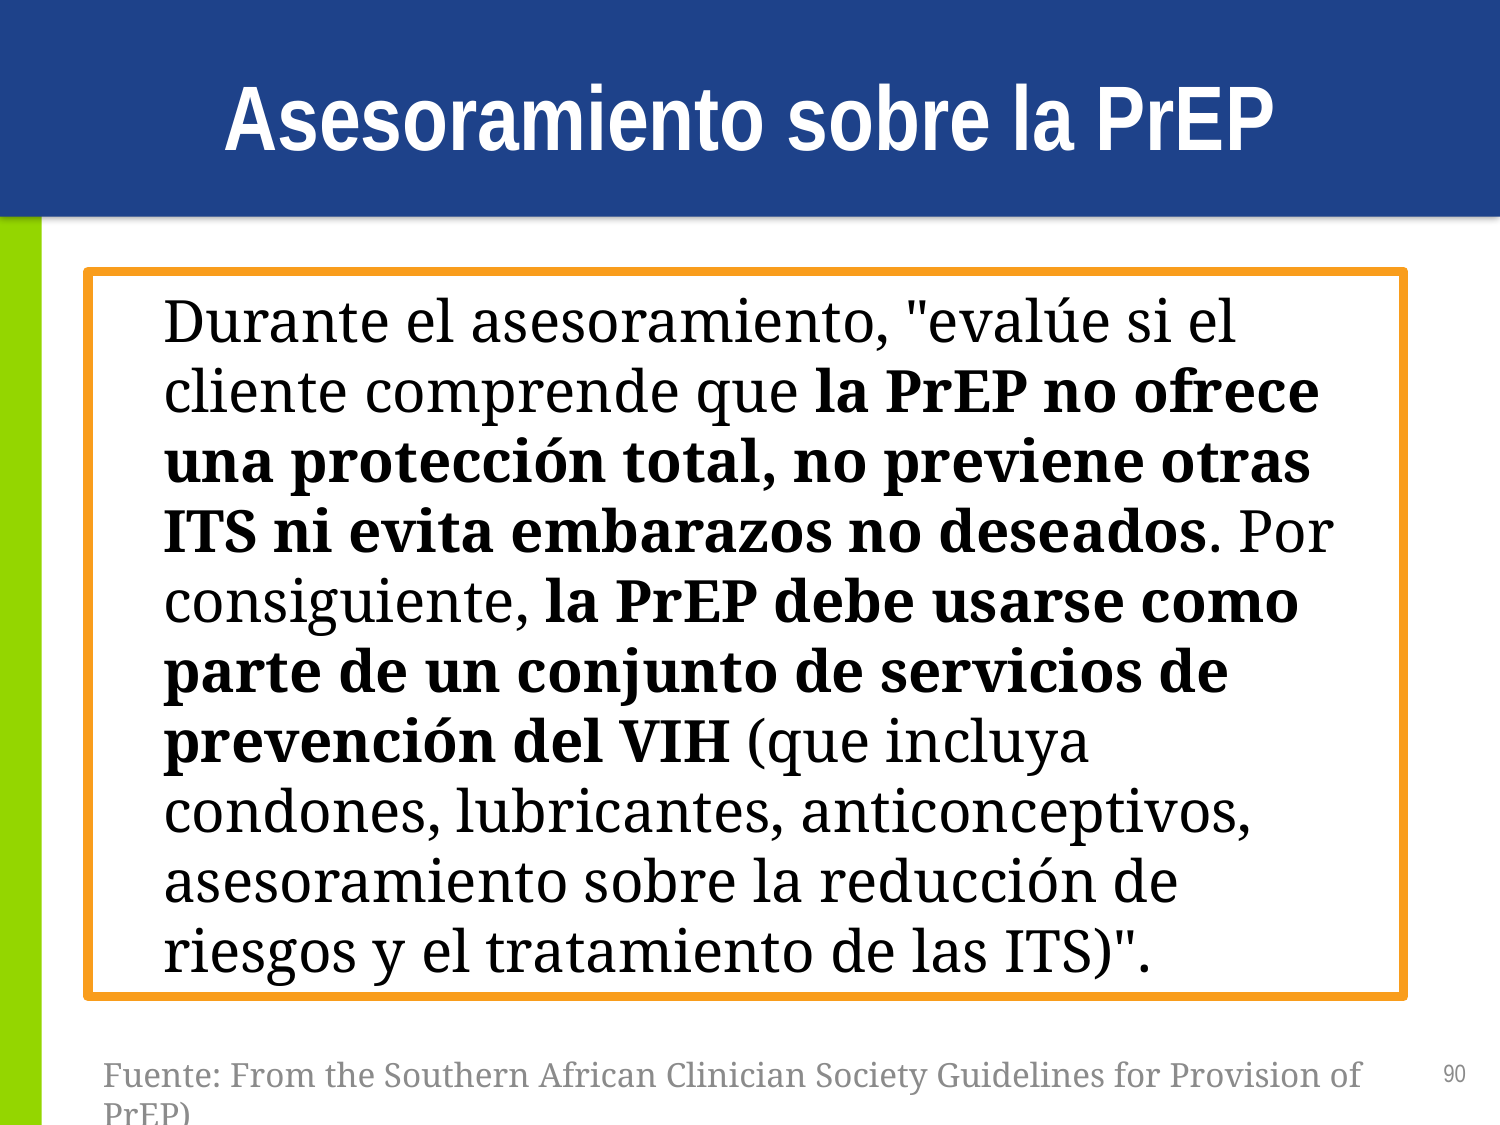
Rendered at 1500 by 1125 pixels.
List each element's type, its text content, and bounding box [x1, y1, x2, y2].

title Asesoramiento sobre la PrEP [75, 43, 1425, 185]
text_box Durante el asesoramiento, "evalúe si el cliente comprende que la PrEP no ofrece una protección total, no previene otras ITS ni evita embarazos no deseados. Por consiguiente, la PrEP debe usarse como parte de un conjunto de servicios de prevención del VIH (que incluya condones, lubricantes, anticonceptivos, asesoramiento sobre la reducción de riesgos y el tratamiento de las ITS)".". [86, 269, 1406, 999]
text_box Fuente: From the Southern African Clinician Society Guidelines for Provision of PrEP) [88, 1046, 1404, 1125]
text_box 90 [1131, 1042, 1482, 1103]
